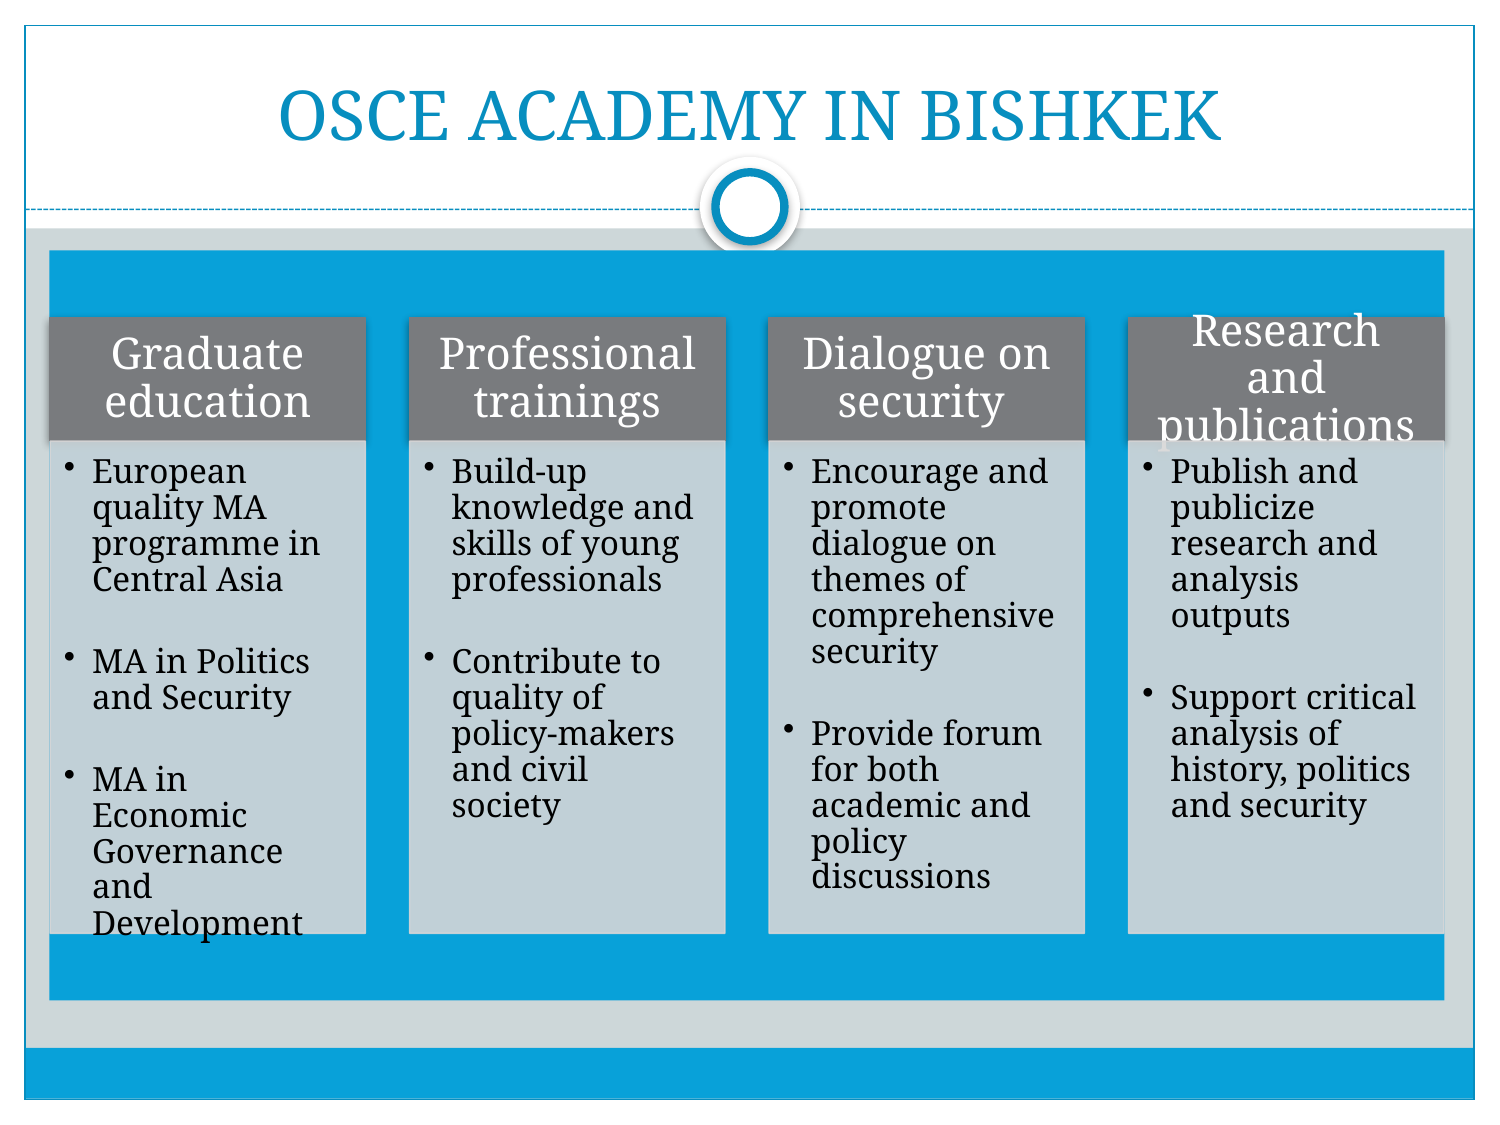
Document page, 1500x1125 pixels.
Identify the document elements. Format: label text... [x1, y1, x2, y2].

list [49, 250, 1445, 1001]
title OSCE ACADEMY IN BISHKEK [49, 37, 1450, 162]
